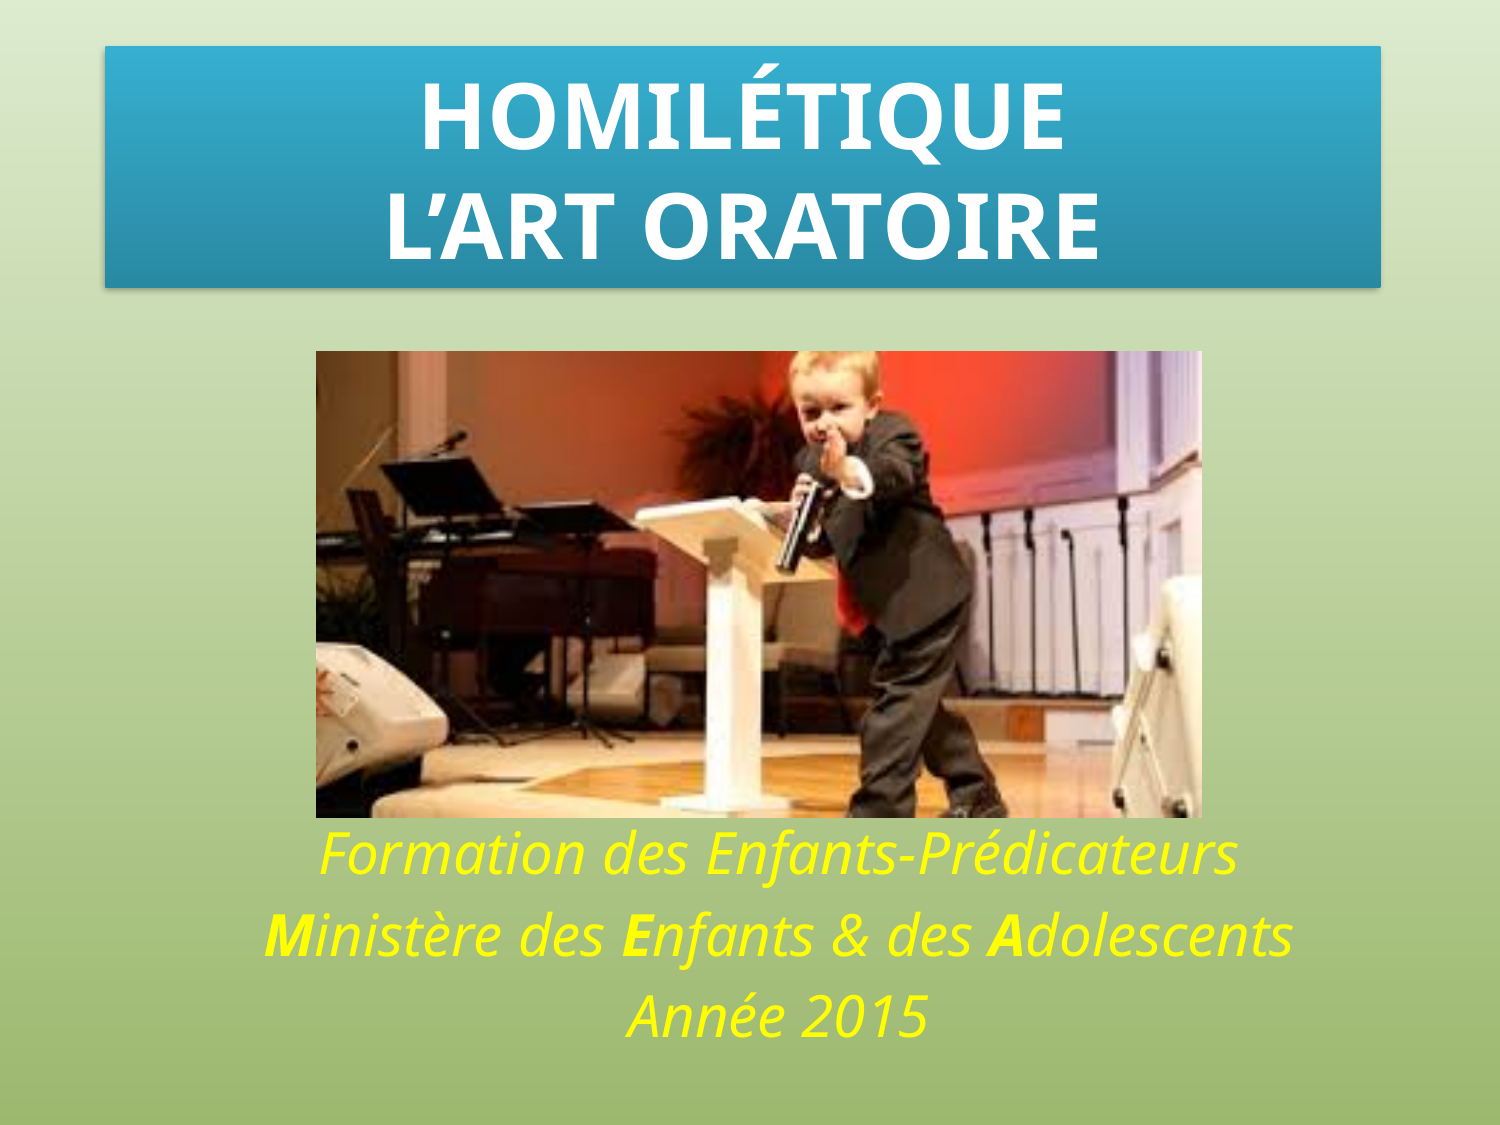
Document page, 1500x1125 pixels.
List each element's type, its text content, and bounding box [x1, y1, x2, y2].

picture [316, 351, 1203, 818]
title HOMILÉTIQUE L’ART ORATOIRE [105, 46, 1381, 288]
text_box Formation des Enfants-Prédicateurs Ministère des Enfants & des Adolescents Année 2015 [93, 808, 1465, 1096]
